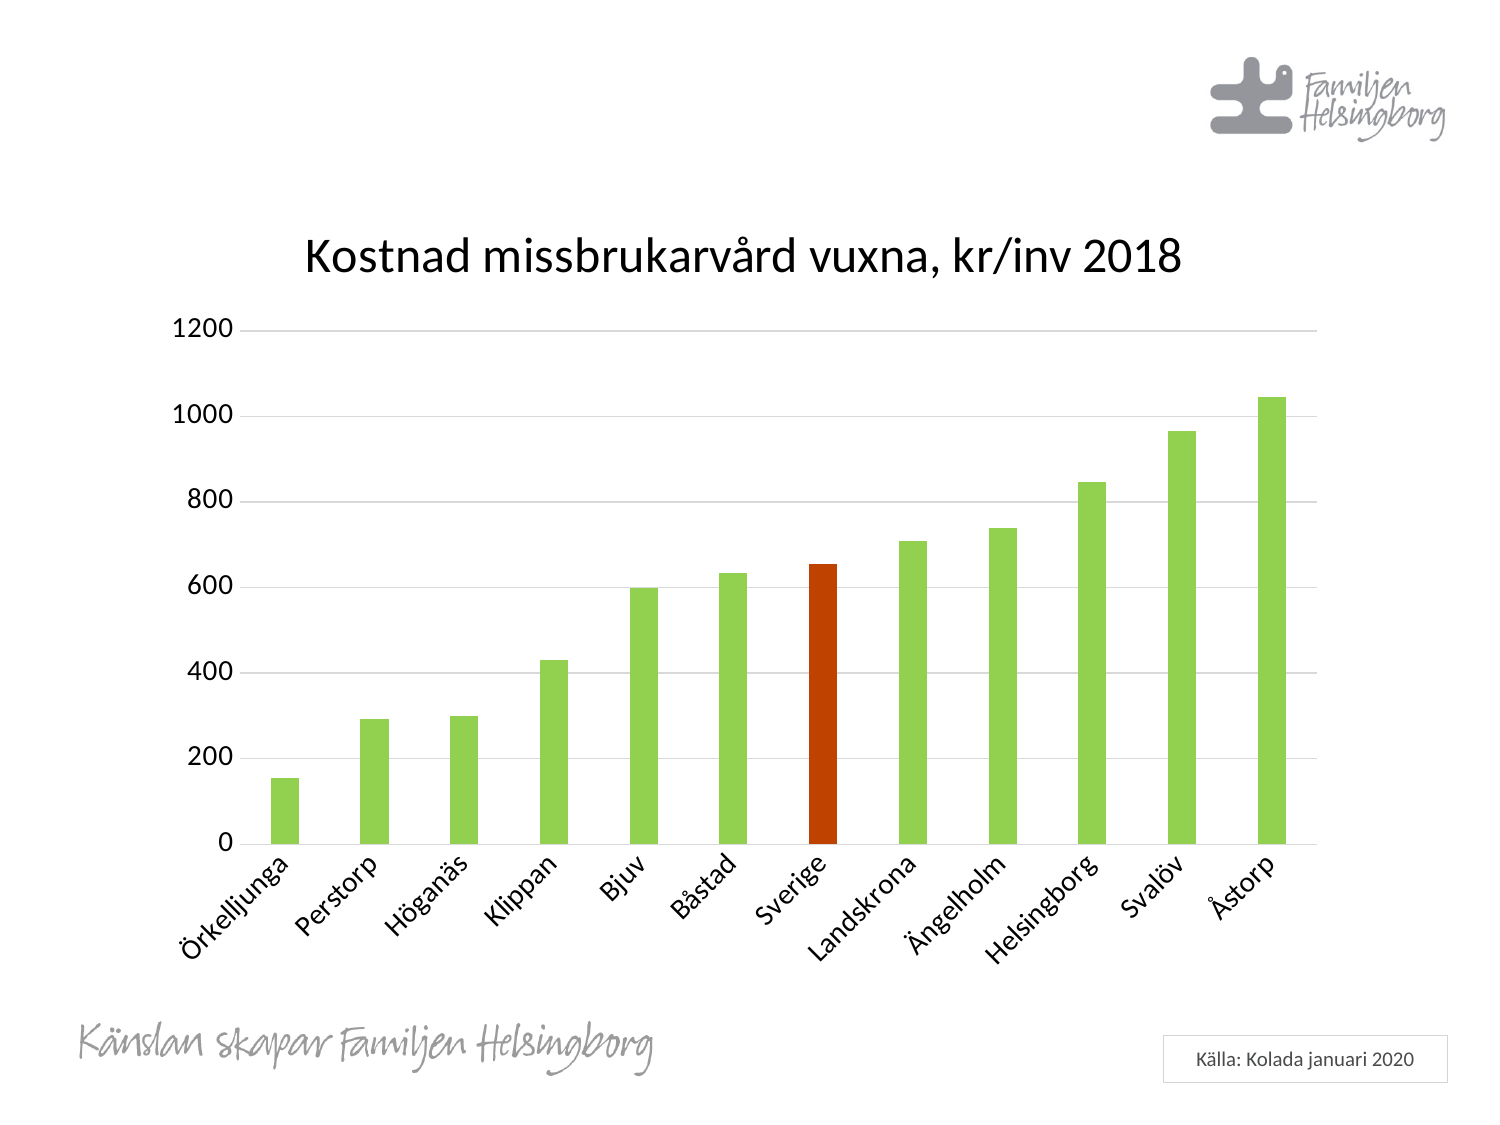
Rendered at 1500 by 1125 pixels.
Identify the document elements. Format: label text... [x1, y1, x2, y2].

picture [1200, 35, 1455, 163]
picture [64, 999, 671, 1091]
chart [147, 196, 1341, 988]
text_box Källa: Kolada januari 2020 [1161, 1033, 1449, 1084]
